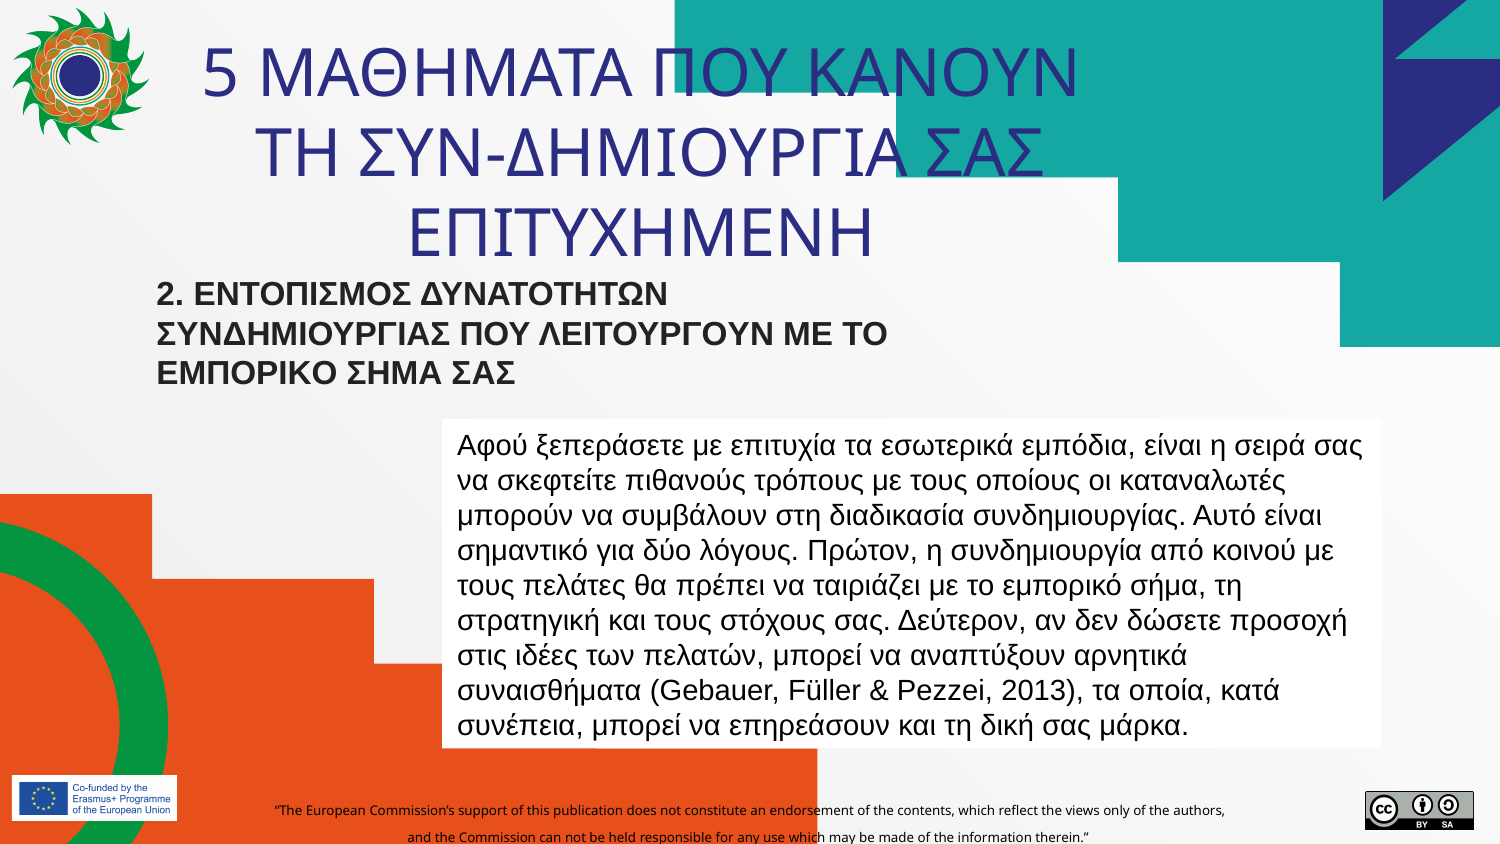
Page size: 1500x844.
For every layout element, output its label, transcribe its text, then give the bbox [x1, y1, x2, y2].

picture [11, 775, 177, 821]
picture [11, 6, 151, 147]
title 5 ΜΑΘΗΜΑΤΑ ΠΟΥ ΚΑΝΟΥΝ ΤΗ ΣΥΝ-ΔΗΜΙΟΥΡΓΙΑ ΣΑΣ ΕΠΙΤΥΧΗΜΕΝΗ [78, 15, 1204, 122]
subtitle 2. ΕΝΤΟΠΙΣΜΟΣ ΔΥΝΑΤΟΤΗΤΩΝ ΣΥΝΔΗΜΙΟΥΡΓΙΑΣ ΠΟΥ ΛΕΙΤΟΥΡΓΟΥΝ ΜΕ ΤΟ ΕΜΠΟΡΙΚΟ ΣΗΜΑ ΣΑΣ [141, 256, 912, 450]
picture [1365, 791, 1474, 830]
text_box Αφού ξεπεράσετε με επιτυχία τα εσωτερικά εμπόδια, είναι η σειρά σας να σκεφτείτε πιθανούς τρόπους με τους οποίους οι καταναλωτές μπορούν να συμβάλουν στη διαδικασία συνδημιουργίας. Αυτό είναι σημαντικό για δύο λόγους. Πρώτον, η συνδημιουργία από κοινού με τους πελάτες θα πρέπει να ταιριάζει με το εμπορικό σήμα, τη στρατηγική και τους στόχους σας. Δεύτερον, αν δεν δώσετε προσοχή στις ιδέες των πελατών, μπορεί να αναπτύξουν αρνητικά συναισθήματα (Gebauer, Füller & Pezzei, 2013), τα οποία, κατά συνέπεια, μπορεί να επηρεάσουν και τη δική σας μάρκα. [442, 418, 1382, 749]
